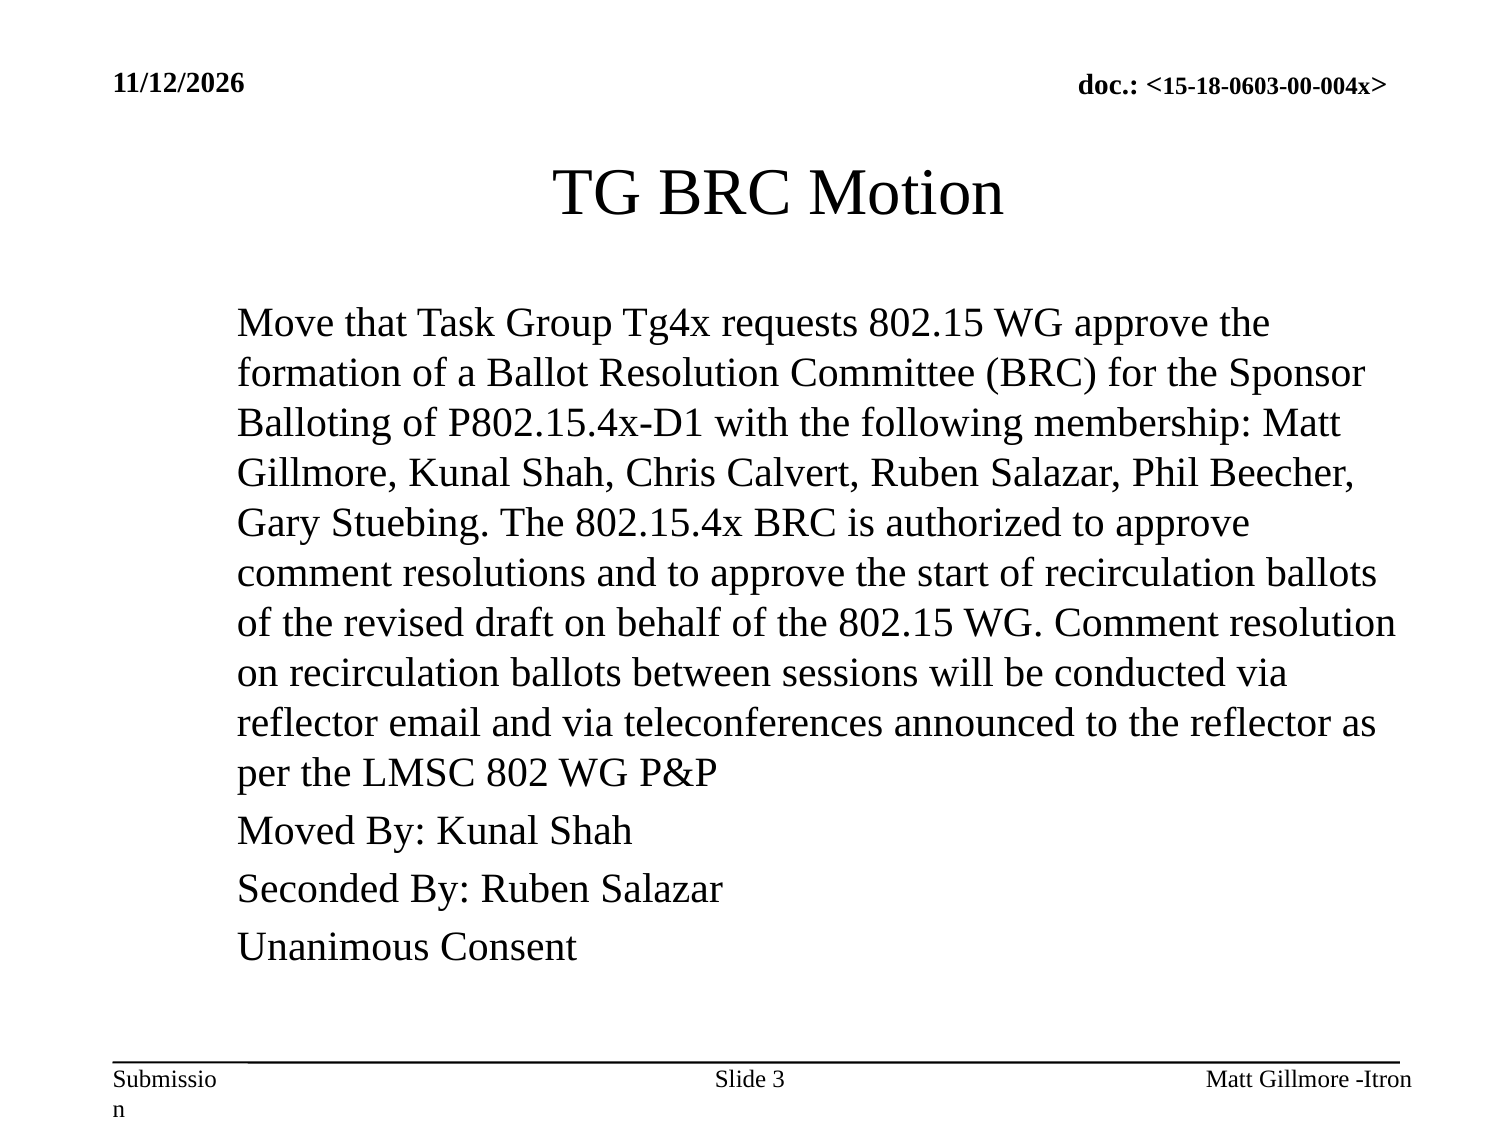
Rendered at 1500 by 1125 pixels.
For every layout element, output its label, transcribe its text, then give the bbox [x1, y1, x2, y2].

footer Matt Gillmore -Itron [843, 1061, 1413, 1093]
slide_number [112, 62, 376, 99]
text_box TG BRC Motion [141, 87, 1417, 287]
text_box Move that Task Group Tg4x requests 802.15 WG approve the formation of a Ballot Resolution Committee (BRC) for the Sponsor Balloting of P802.15.4x-D1 with the following membership: Matt Gillmore, Kunal Shah, Chris Calvert, Ruben Salazar, Phil Beecher, Gary Stuebing. The 802.15.4x BRC is authorized to approve comment resolutions and to approve the start of recirculation ballots of the revised draft on behalf of the 802.15 WG. Comment resolution on recirculation ballots between sessions will be conducted via reflector email and via teleconferences announced to the reflector as per the LMSC 802 WG P&P Moved By: Kunal Shah Seconded By: Ruben Salazar Unanimous Consent [81, 287, 1419, 1050]
slide_number Slide 3 [714, 1061, 786, 1093]
